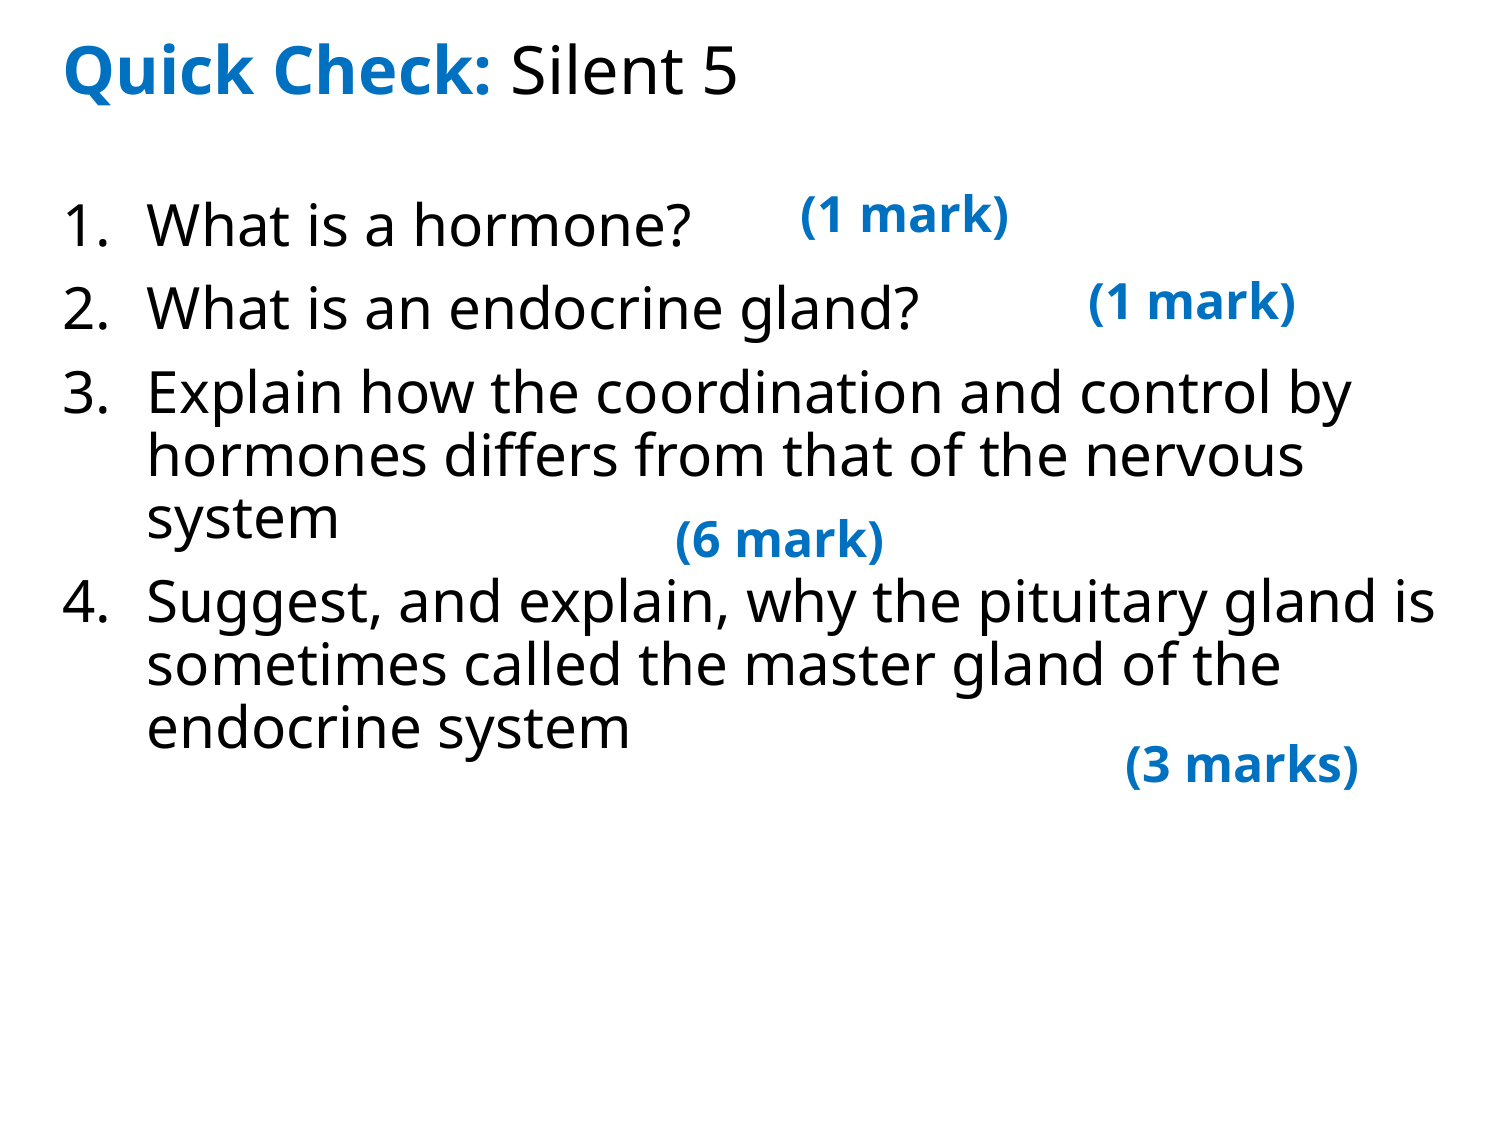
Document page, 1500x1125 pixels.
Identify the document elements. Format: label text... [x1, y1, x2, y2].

text_box (1 mark) [762, 174, 1048, 250]
list Quick Check: Silent 5 What is a hormone? What is an endocrine gland? Explain how the coordination and control by hormones differs from that of the nervous system Suggest, and explain, why the pituitary gland is sometimes called the master gland of the endocrine system [47, 29, 1462, 813]
text_box (3 marks) [1099, 724, 1385, 800]
text_box (1 mark) [1049, 262, 1335, 338]
text_box (6 mark) [637, 499, 923, 575]
